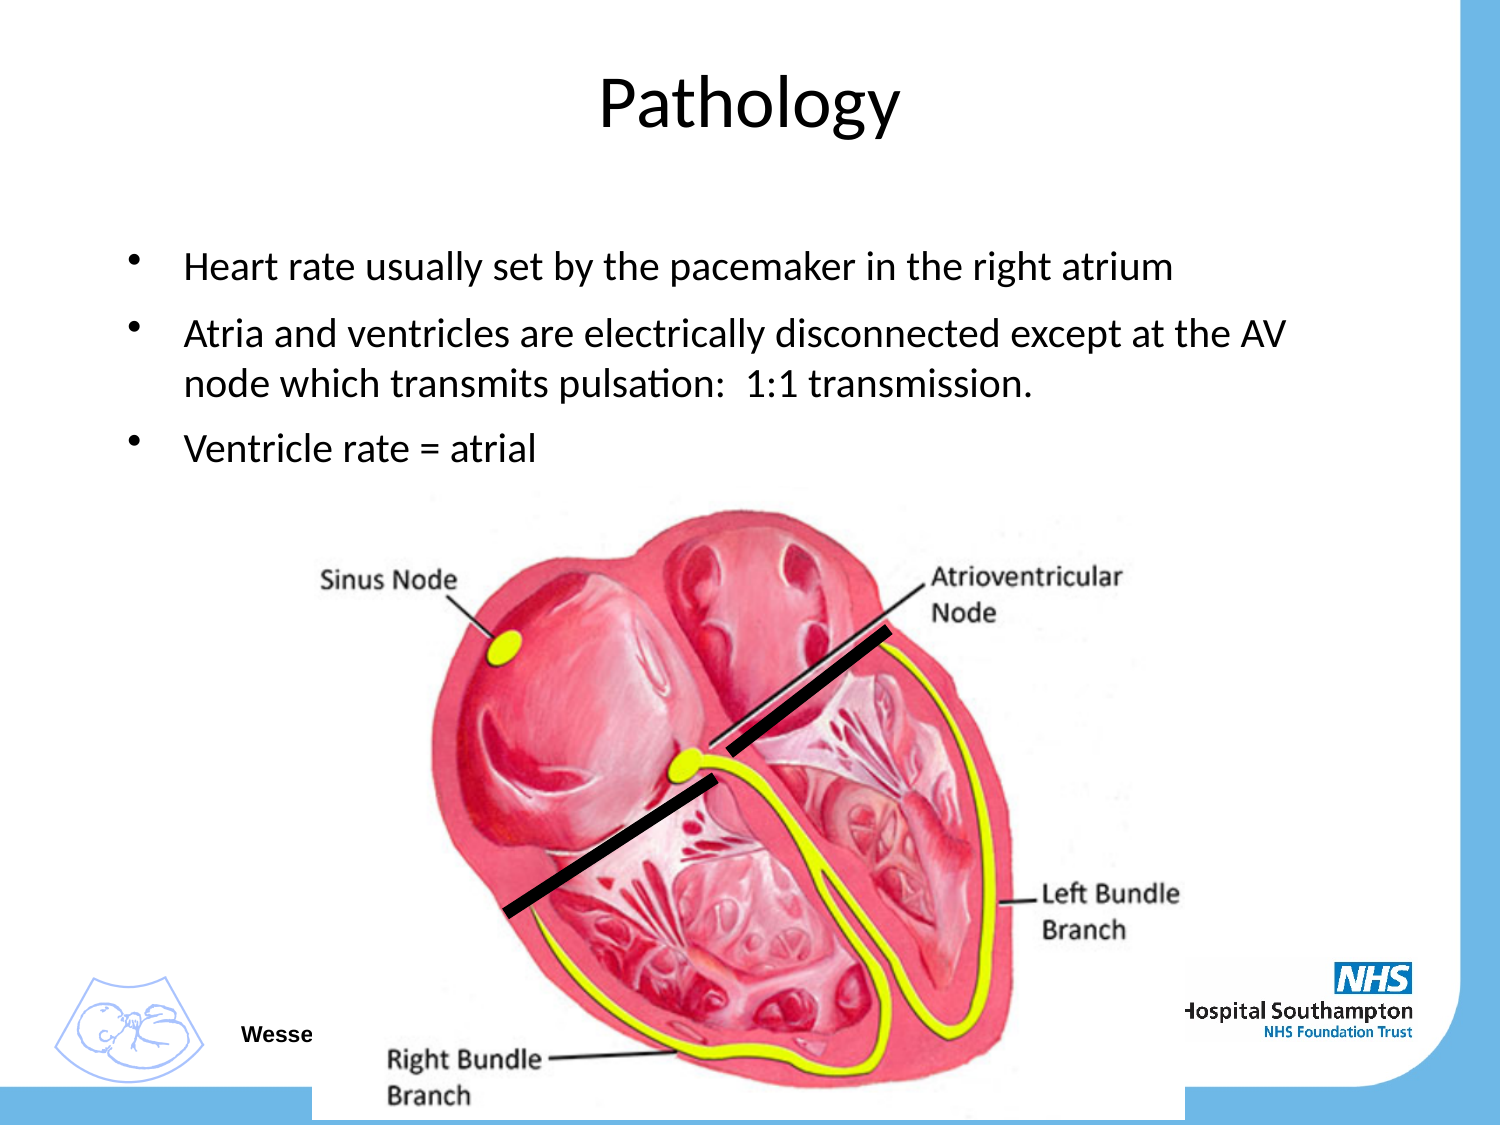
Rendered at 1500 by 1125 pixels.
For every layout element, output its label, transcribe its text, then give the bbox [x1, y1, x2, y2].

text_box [505, 777, 716, 915]
list Heart rate usually set by the pacemaker in the right atrium Atria and ventricles are electrically disconnected except at the AV node which transmits pulsation: 1:1 transmission. Ventricle rate = atrial [112, 231, 1388, 895]
picture [0, 0, 1500, 1125]
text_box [728, 628, 890, 753]
title Pathology [75, 45, 1425, 233]
